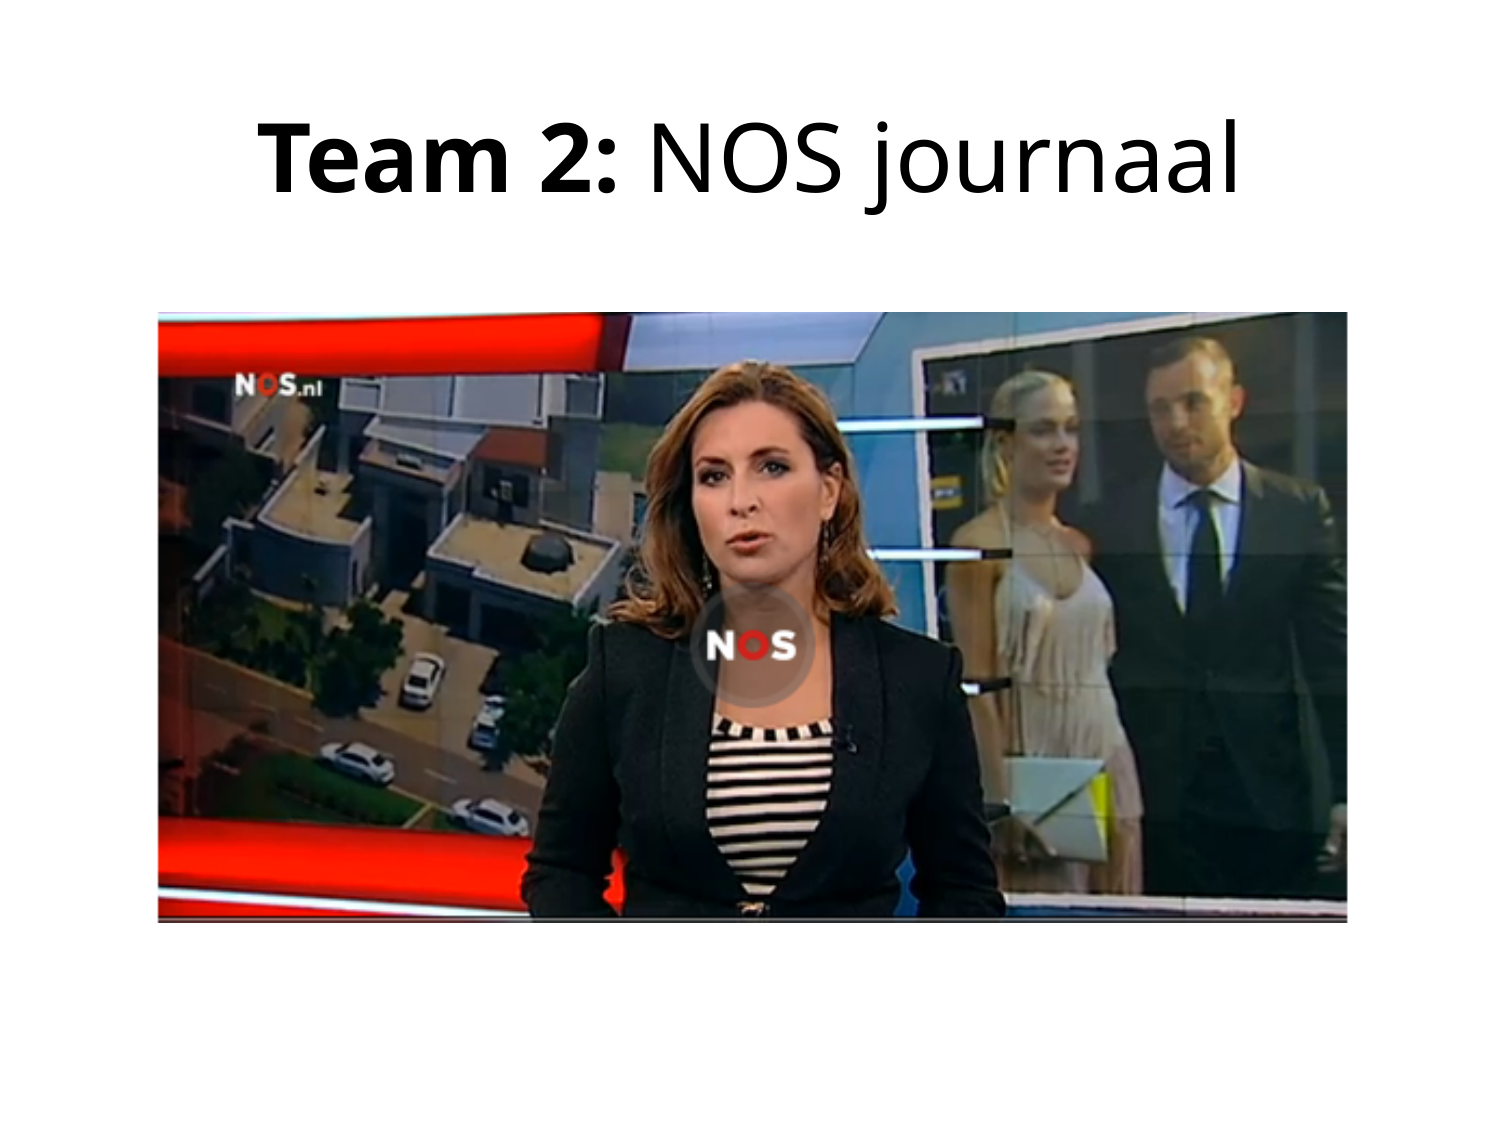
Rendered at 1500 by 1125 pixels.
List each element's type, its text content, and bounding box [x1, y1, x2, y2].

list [149, 284, 1351, 951]
title Team 2: NOS journaal [150, 82, 1350, 225]
